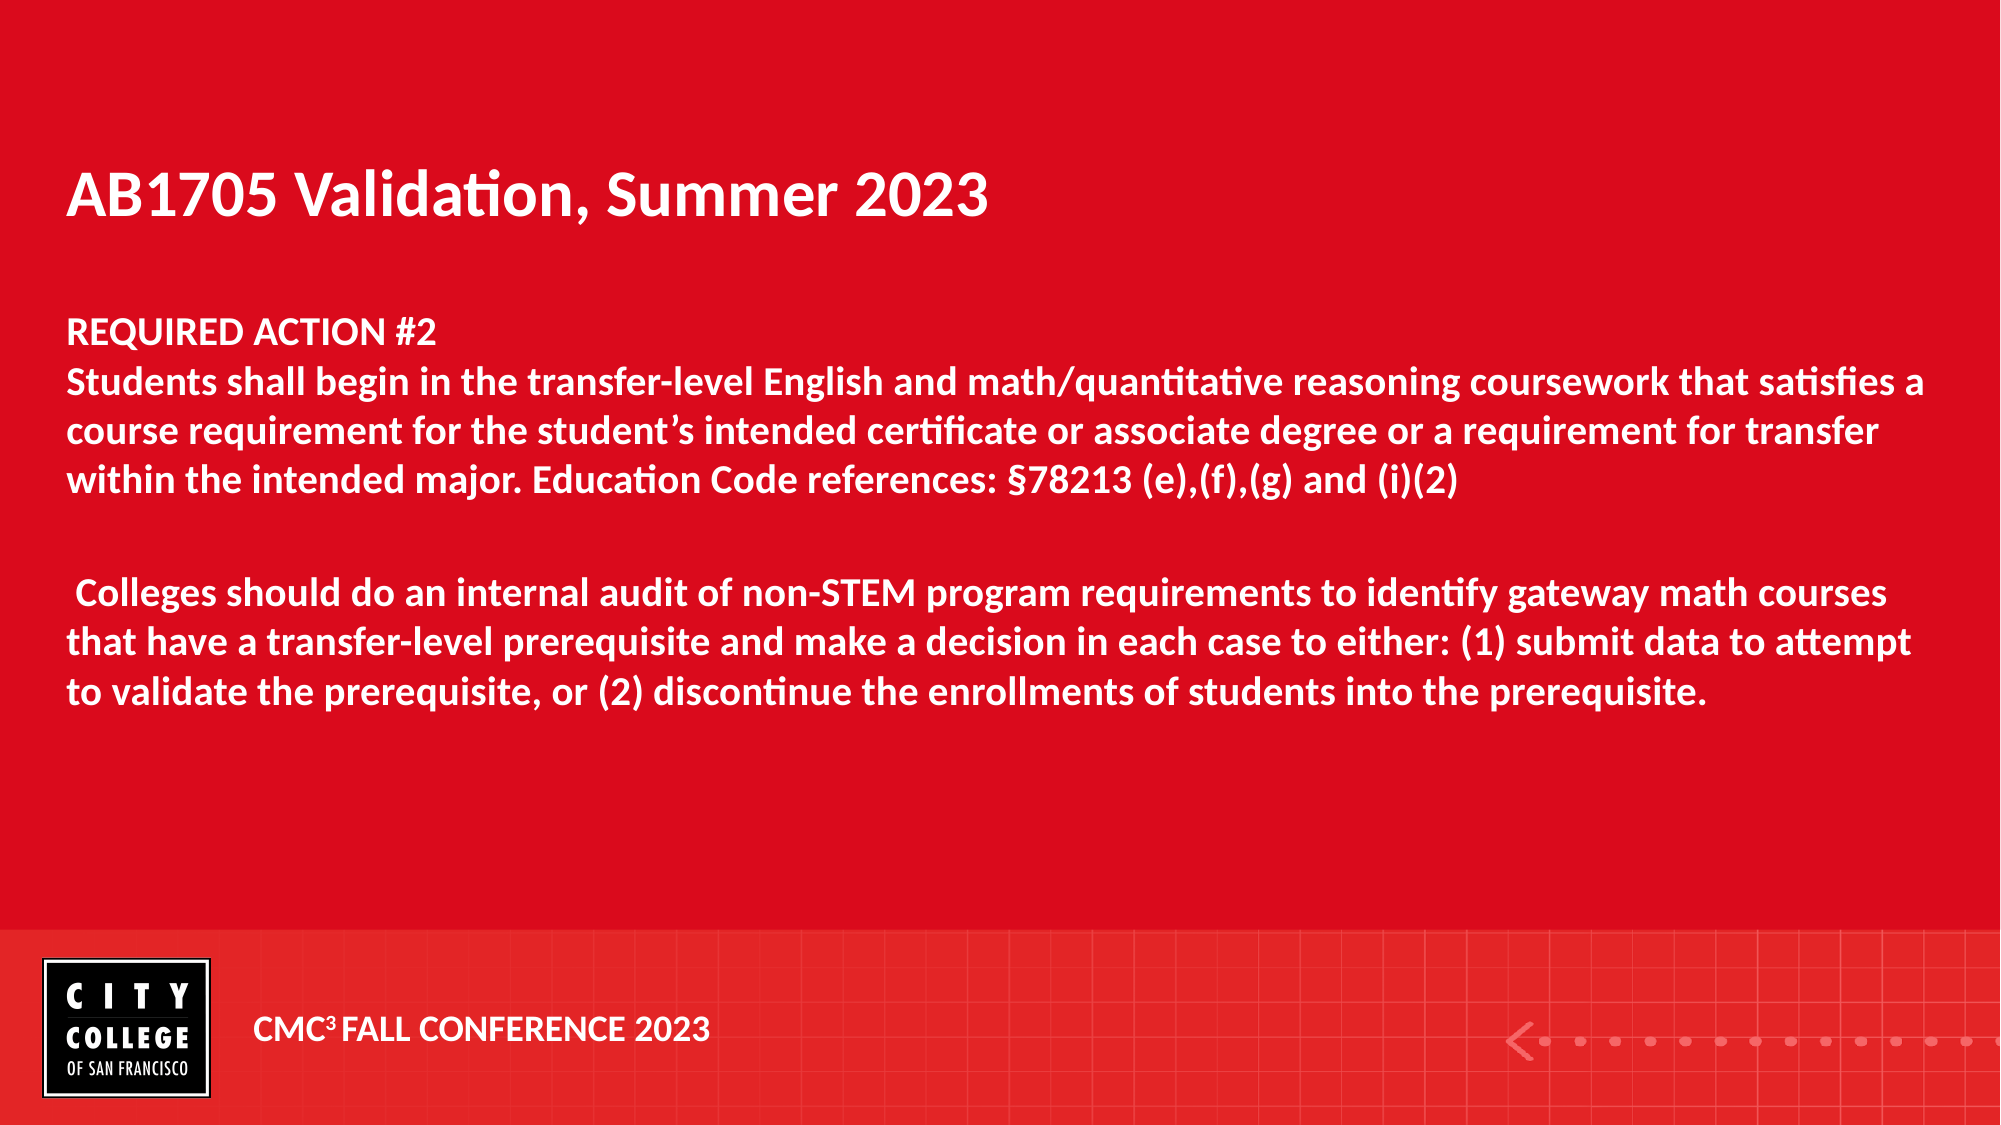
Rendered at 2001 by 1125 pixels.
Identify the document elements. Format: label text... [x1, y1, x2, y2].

title AB1705 Validation, Summer 2023 [51, 142, 1627, 248]
text_box CMC3 FALL CONFERENCE 2023 [238, 996, 1273, 1057]
picture [0, 930, 2000, 1125]
subtitle REQUIRED ACTION #2 Students shall begin in the transfer-level English and math/quantitative reasoning coursework that satisfies a course requirement for the student’s intended certificate or associate degree or a requirement for transfer within the intended major. Education Code references: §78213 (e),(f),(g) and (i)(2) Colleges should do an internal audit of non-STEM program requirements to identify gateway math courses that have a transfer-level prerequisite and make a decision in each case to either: (1) submit data to attempt to validate the prerequisite, or (2) discontinue the enrollments of students into the prerequisite. [51, 254, 1959, 796]
